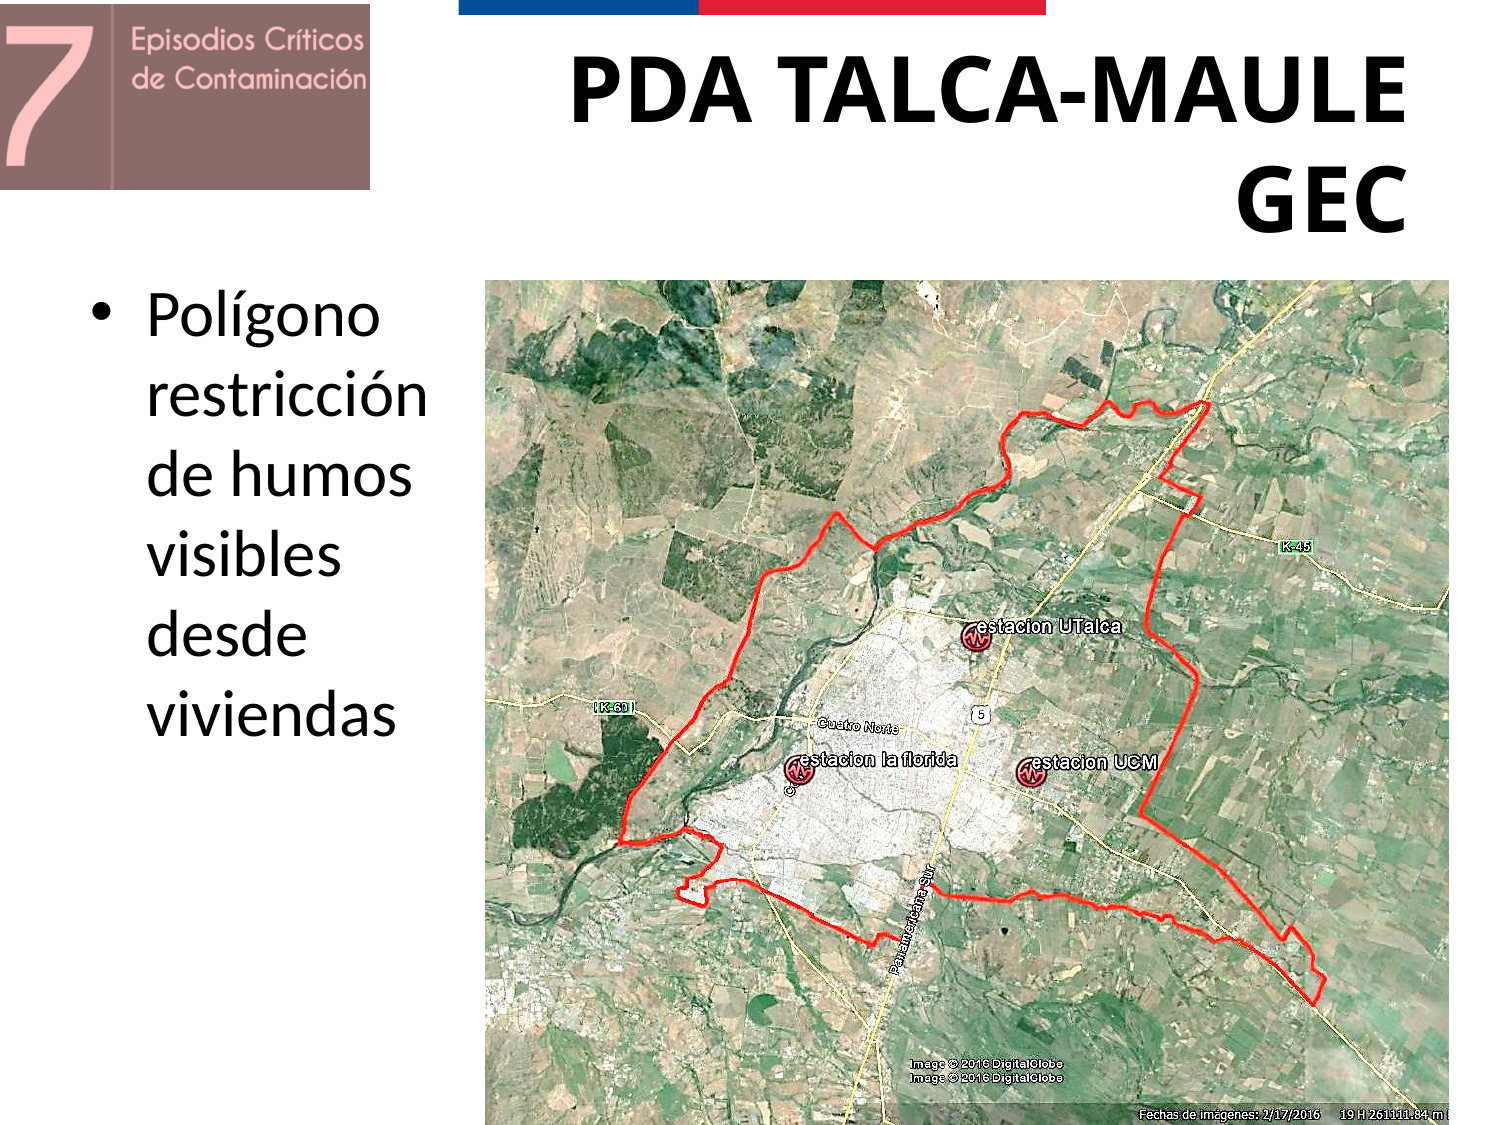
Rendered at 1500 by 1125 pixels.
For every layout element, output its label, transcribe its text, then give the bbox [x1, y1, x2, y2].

list Polígono restricción de humos visibles desde viviendas [75, 262, 463, 1005]
text_box PDA TALCA-MAULE GEC [74, 23, 1425, 211]
picture [0, 4, 370, 190]
picture [485, 280, 1449, 1125]
